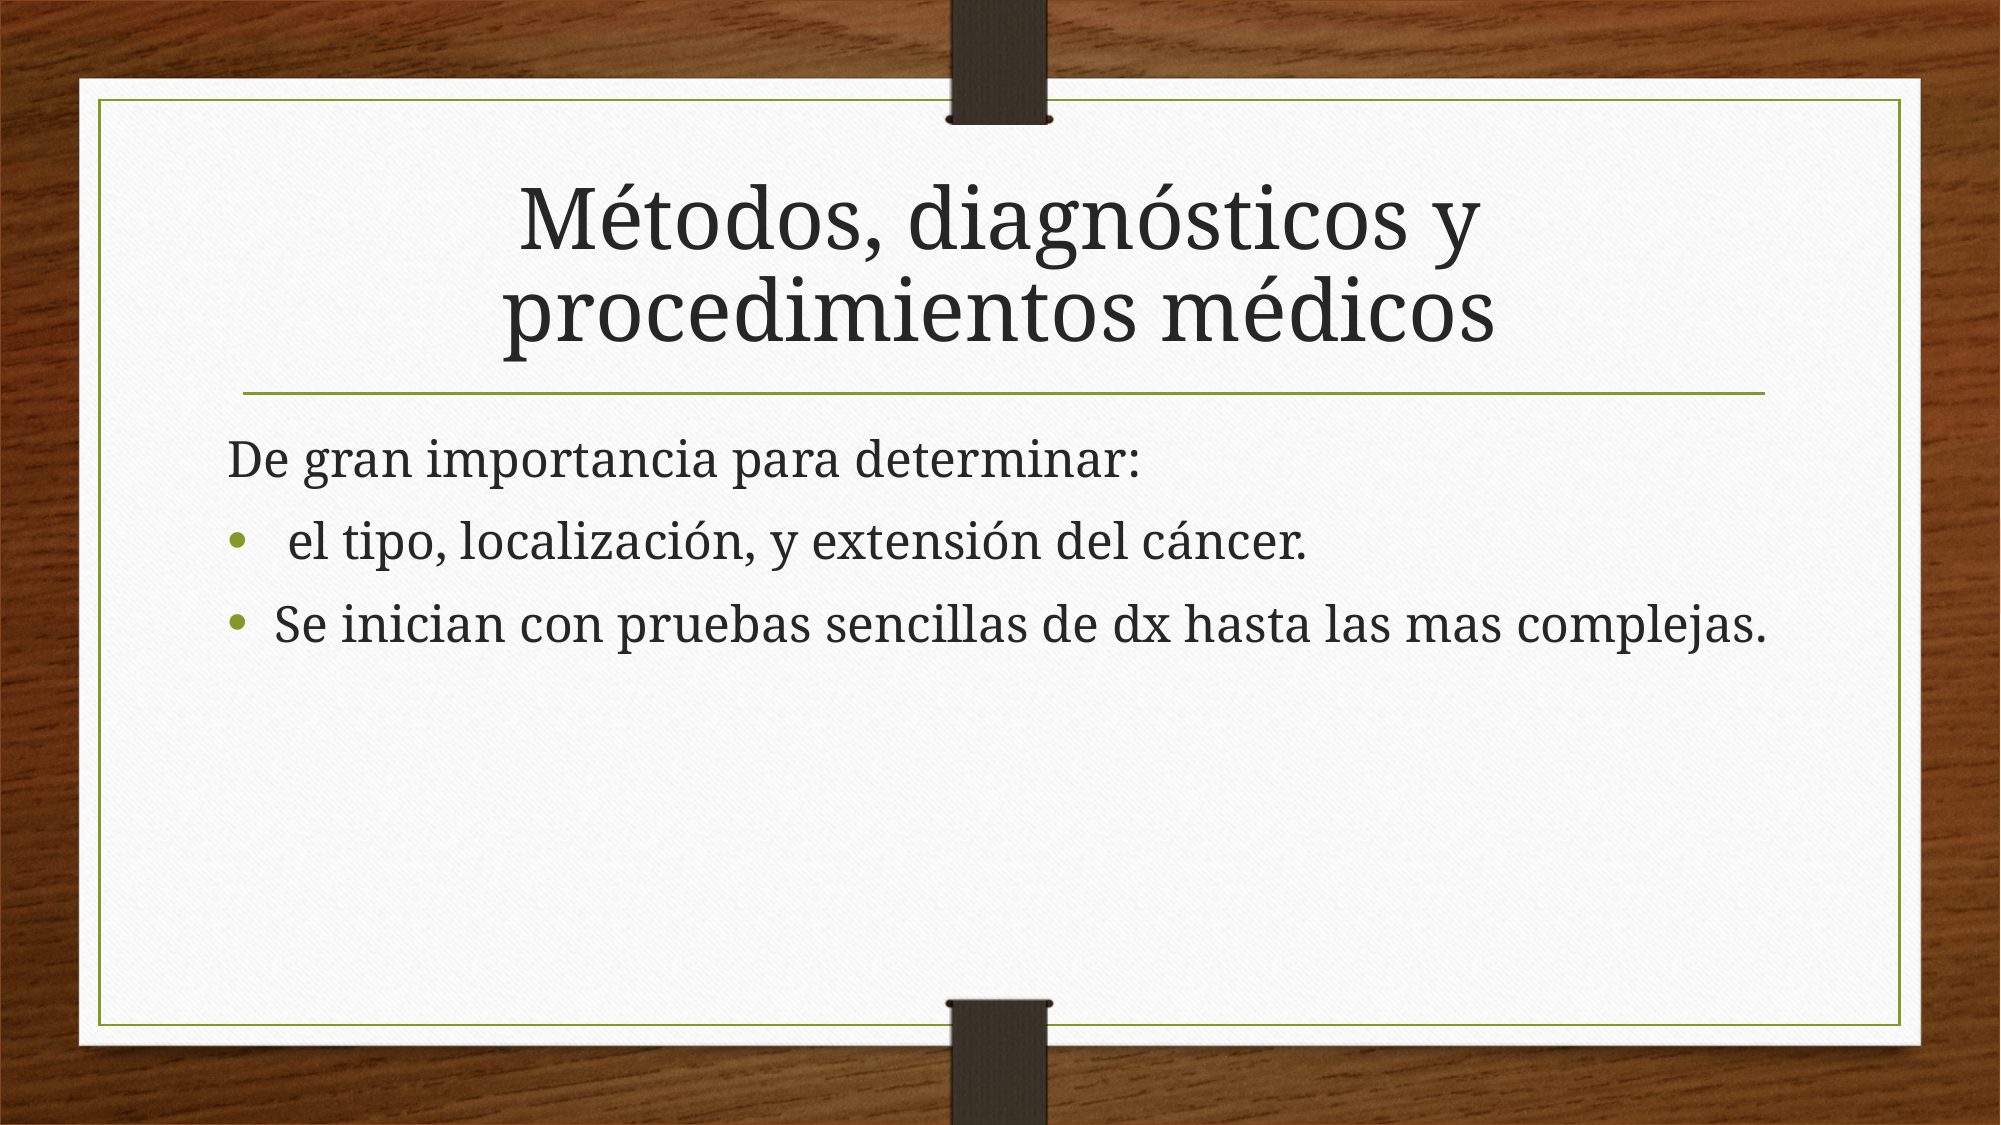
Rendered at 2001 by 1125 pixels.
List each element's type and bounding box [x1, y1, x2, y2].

text_box [0, 0, 2000, 1125]
